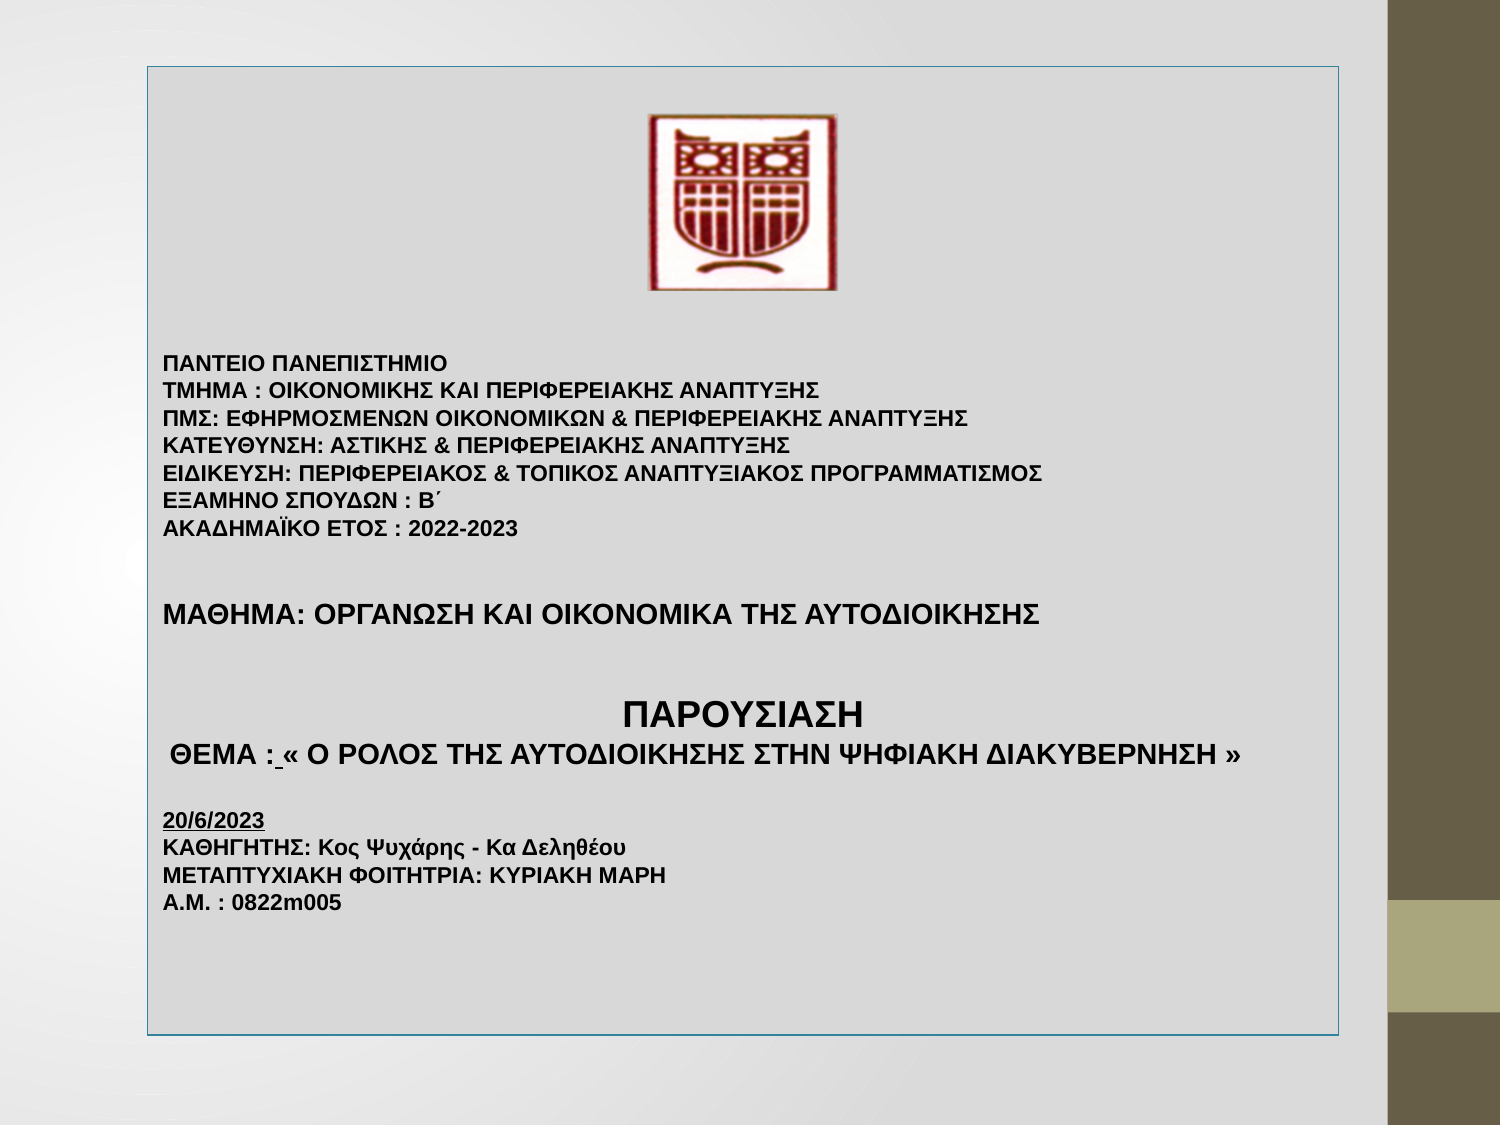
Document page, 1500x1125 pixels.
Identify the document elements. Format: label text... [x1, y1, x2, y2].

picture [646, 113, 840, 292]
text_box ΠΑΝΤΕΙΟ ΠΑΝΕΠΙΣΤΗΜΙΟ ΤΜΗΜΑ : ΟΙΚΟΝΟΜΙΚΗΣ ΚΑΙ ΠΕΡΙΦΕΡΕΙΑΚΗΣ ΑΝΑΠΤΥΞΗΣ ΠΜΣ: ΕΦΗΡΜΟΣΜΕΝΩΝ ΟΙΚΟΝΟΜΙΚΩΝ & ΠΕΡΙΦΕΡΕΙΑΚΗΣ ΑΝΑΠΤΥΞΗΣ ΚΑΤΕΥΘΥΝΣΗ: ΑΣΤΙΚΗΣ & ΠΕΡΙΦΕΡΕΙΑΚΗΣ ΑΝΑΠΤΥΞΗΣ ΕΙΔΙΚΕΥΣΗ: ΠΕΡΙΦΕΡΕΙΑΚΟΣ & ΤΟΠΙΚΟΣ ΑΝΑΠΤΥΞΙΑΚΟΣ ΠΡΟΓΡΑΜΜΑΤΙΣΜΟΣ ΕΞΑΜΗΝΟ ΣΠΟΥΔΩΝ : Β΄ ΑΚΑΔΗΜΑΪΚΟ ΕΤΟΣ : 2022-2023 ΜΑΘΗΜΑ: ΟΡΓΑΝΩΣΗ ΚΑΙ ΟΙΚΟΝΟΜΙΚΑ ΤΗΣ ΑΥΤΟΔΙΟΙΚΗΣΗΣ ΠΑΡΟΥΣΙΑΣΗ ΘΕΜΑ : « Ο ΡΟΛΟΣ ΤΗΣ ΑΥΤΟΔΙΟΙΚΗΣΗΣ ΣΤΗΝ ΨΗΦΙΑΚΗ ΔΙΑΚΥΒΕΡΝΗΣΗ » 20/6/2023 ΚΑΘΗΓΗΤΗΣ: Κος Ψυχάρης - Κα Δεληθέου ΜΕΤΑΠΤΥΧΙΑΚΗ ΦΟΙΤΗΤΡΙΑ: ΚΥΡΙΑΚΗ ΜΑΡΗ Α.Μ. : 0822m005 [147, 66, 1339, 1035]
